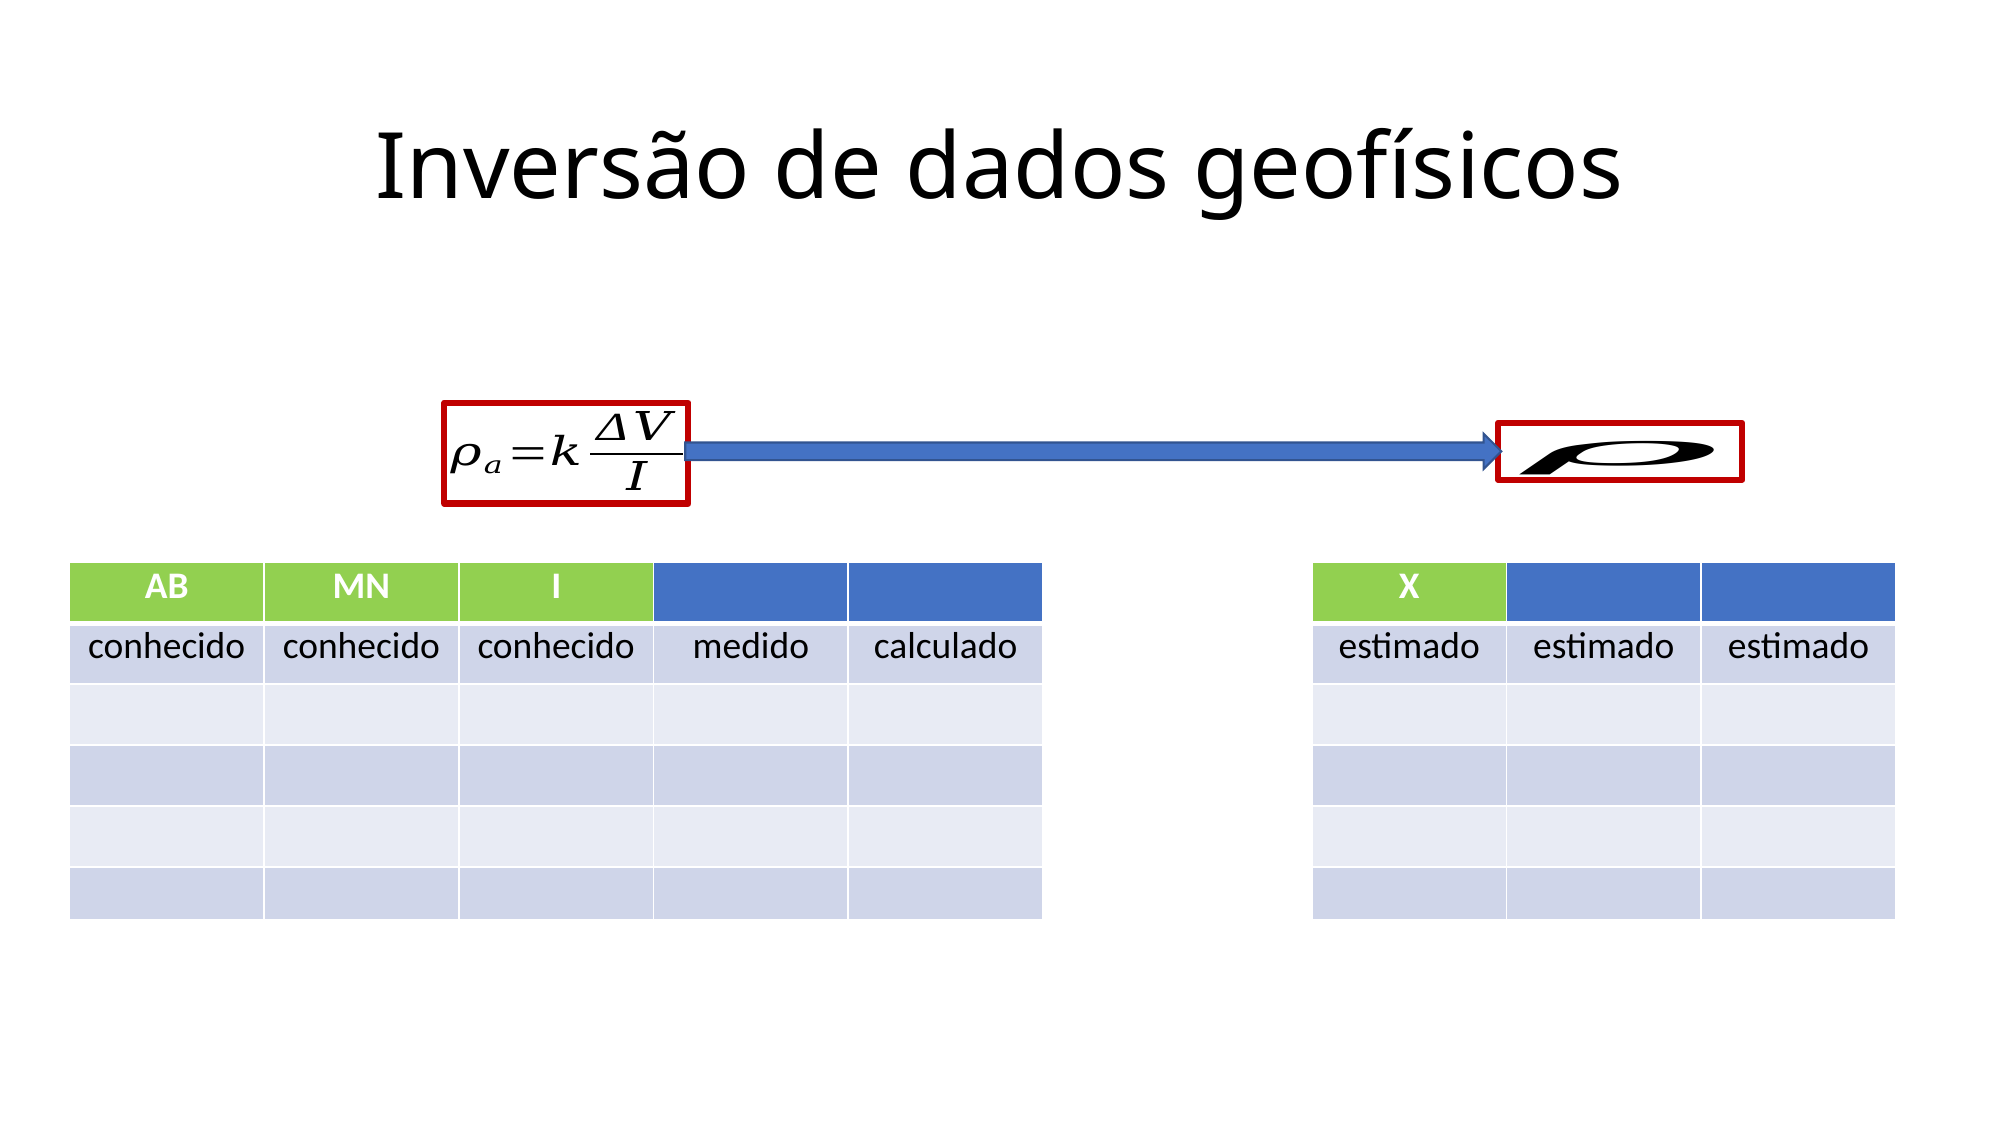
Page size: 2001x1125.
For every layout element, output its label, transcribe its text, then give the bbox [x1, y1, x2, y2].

text_box [684, 431, 1503, 472]
title Inversão de dados geofísicos [137, 59, 1863, 278]
